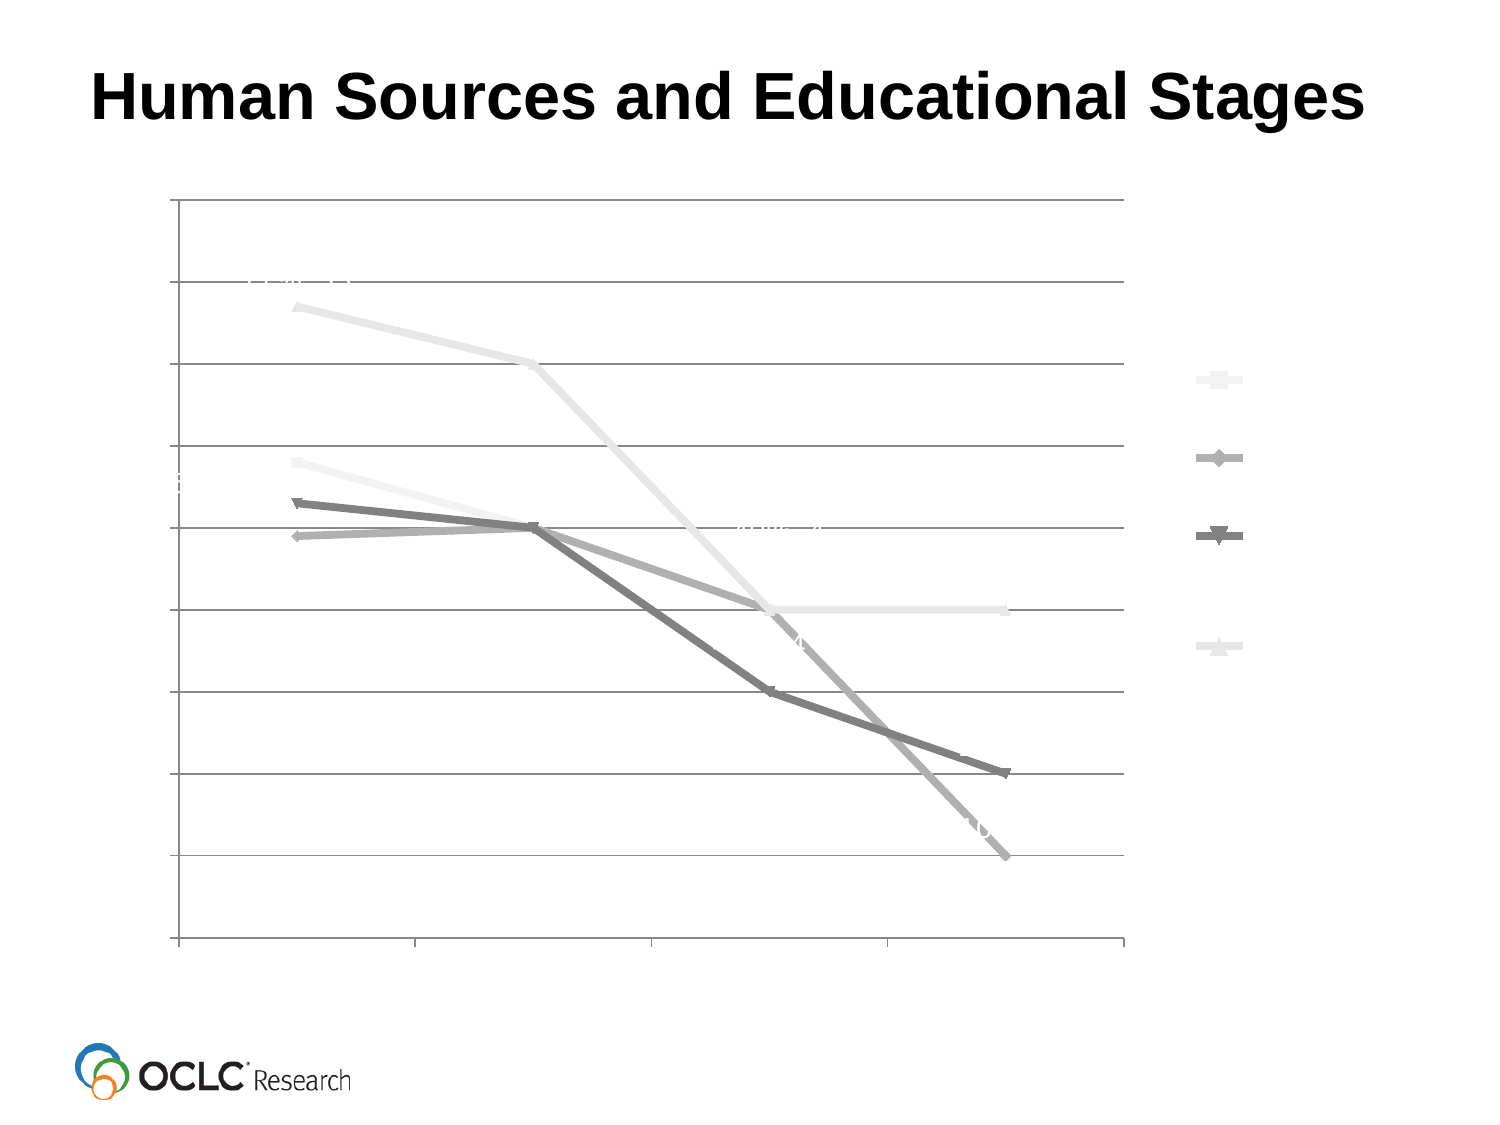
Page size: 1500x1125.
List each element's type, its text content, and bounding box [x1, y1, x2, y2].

chart [49, 162, 1451, 1038]
picture [75, 1043, 350, 1100]
title Human Sources and Educational Stages [75, 45, 1425, 160]
